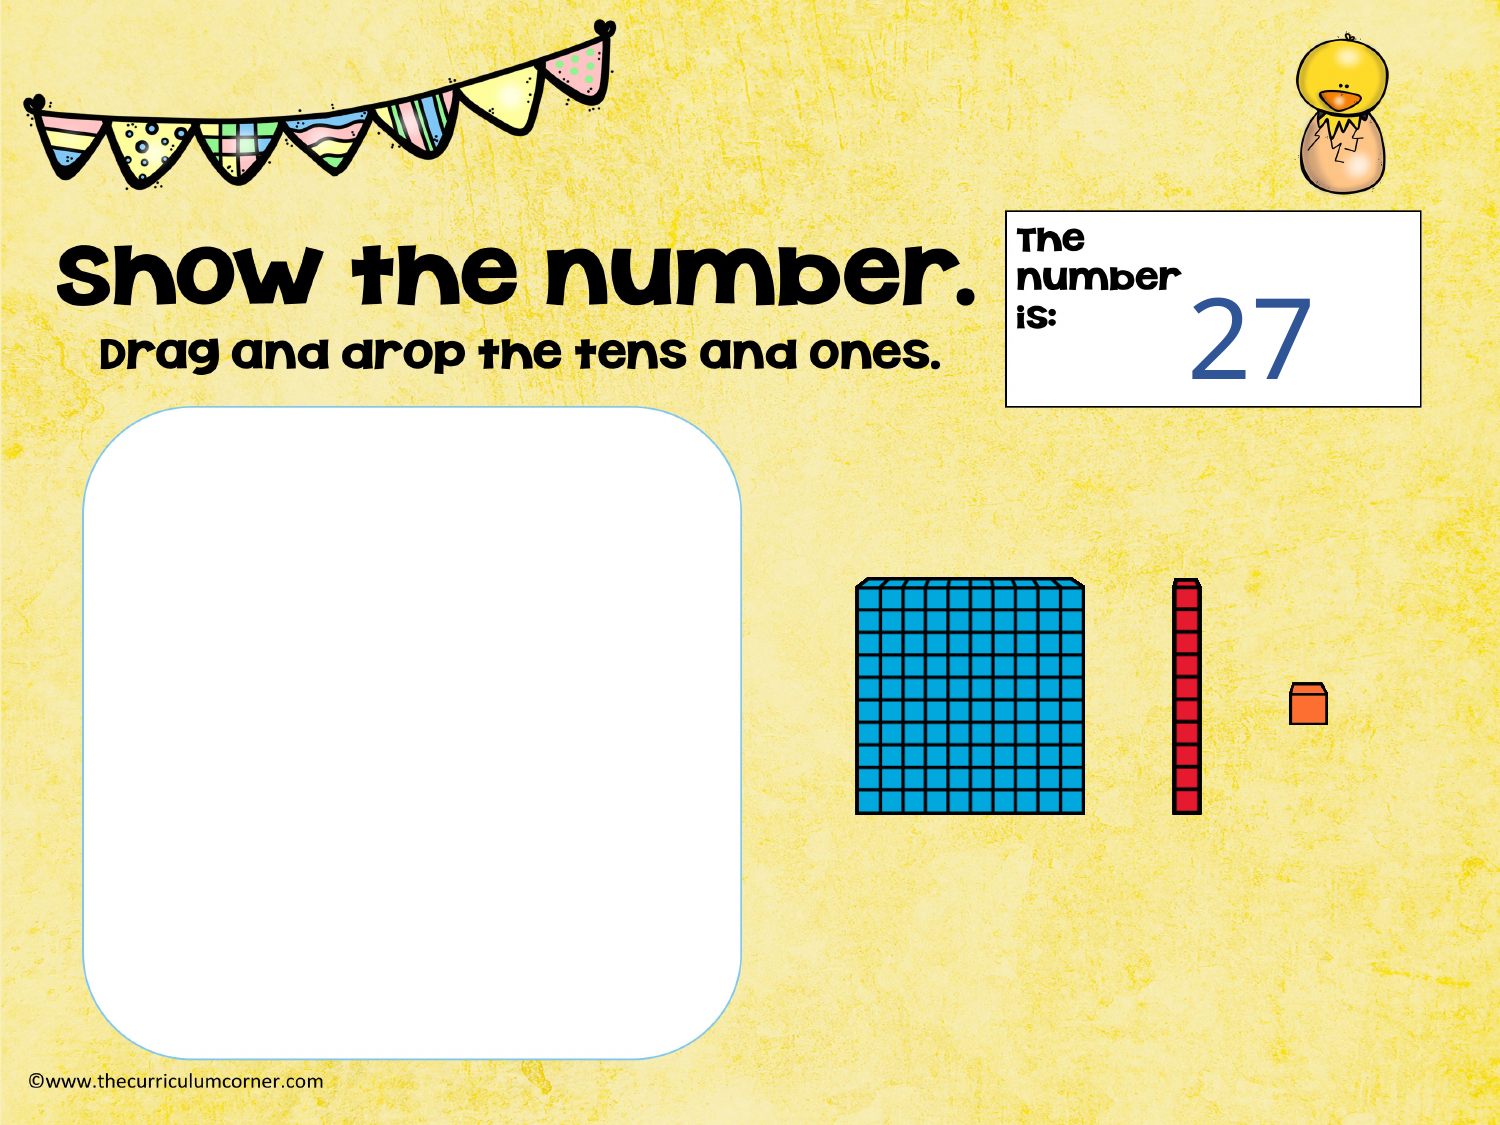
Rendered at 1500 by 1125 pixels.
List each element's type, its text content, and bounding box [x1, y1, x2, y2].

text_box 27 [1172, 259, 1364, 410]
picture [0, 0, 1500, 1125]
